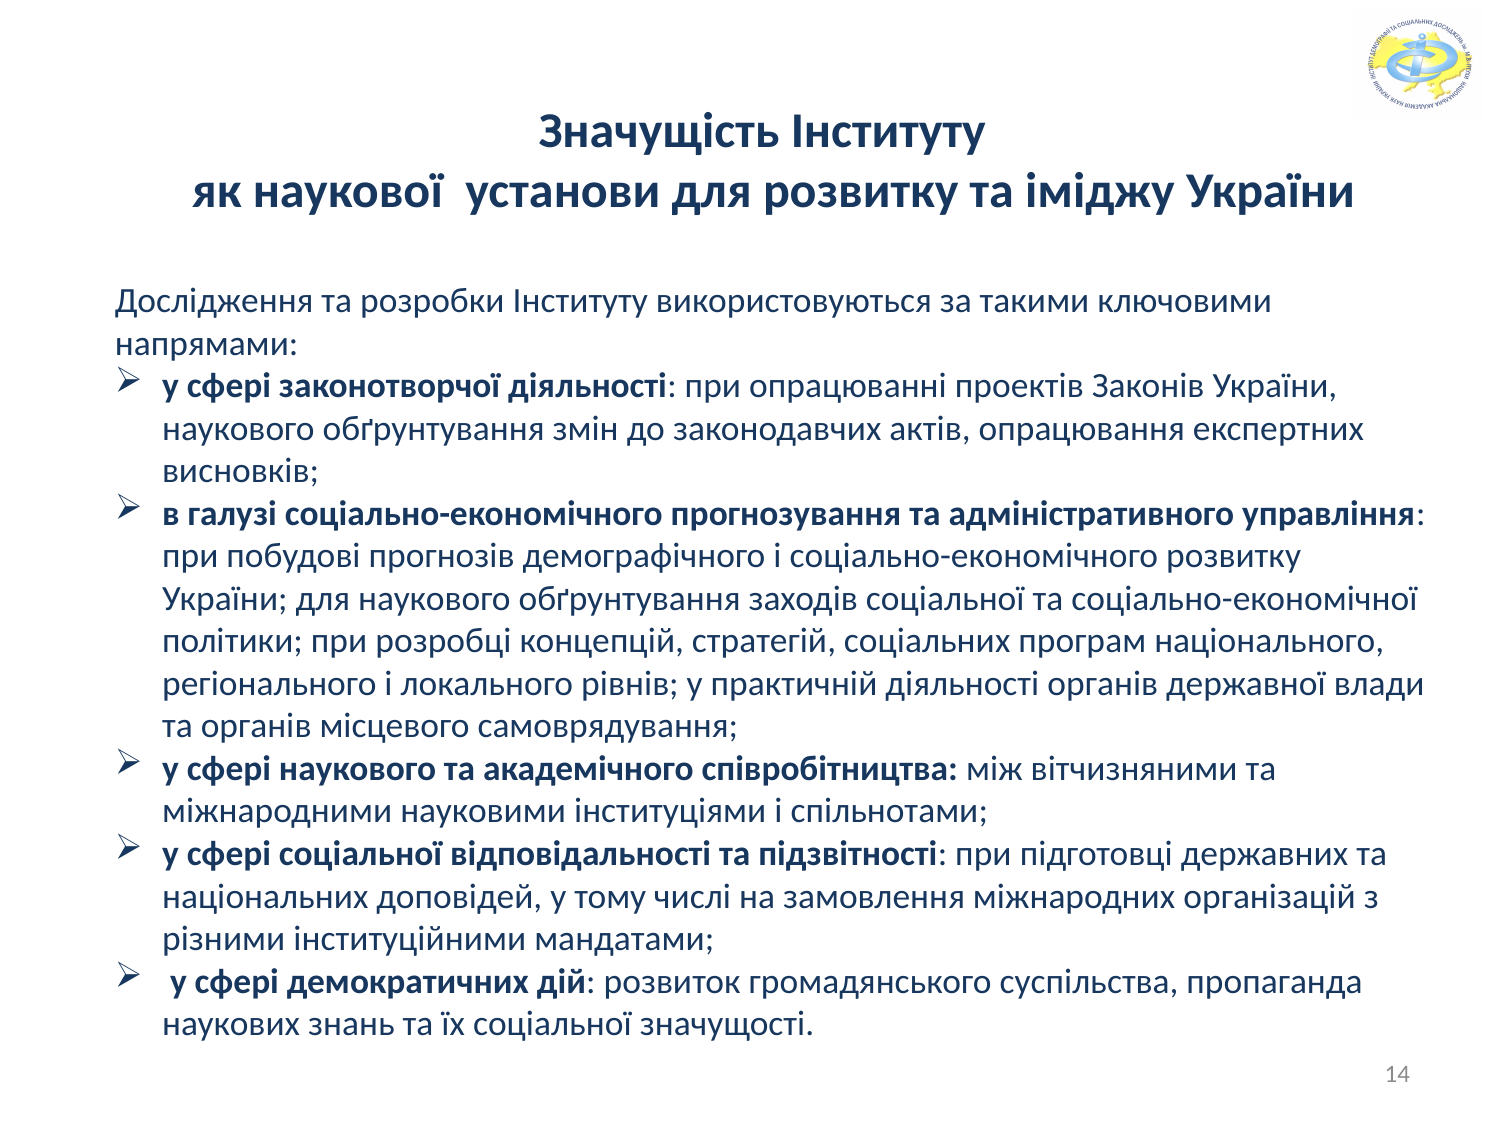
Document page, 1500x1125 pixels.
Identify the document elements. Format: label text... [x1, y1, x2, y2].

slide_number 14 [1074, 1042, 1425, 1103]
picture [1352, 6, 1485, 122]
text_box Значущість Інституту як наукової установи для розвитку та іміджу України Дослідження та розробки Інституту використовуються за такими ключовими напрямами: у сфері законотворчої діяльності: при опрацюванні проектів Законів України, наукового обґрунтування змін до законодавчих актів, опрацювання експертних висновків; в галузі соціально-економічного прогнозування та адміністративного управління: при побудові прогнозів демографічного і соціально-економічного розвитку України; для наукового обґрунтування заходів соціальної та соціально-економічної політики; при розробці концепцій, стратегій, соціальних програм національного, регіонального і локального рівнів; у практичній діяльності органів державної влади та органів місцевого самоврядування; у сфері наукового та академічного співробітництва: між вітчизняними та міжнародними науковими інституціями і спільнотами; у сфері соціальної відповідальності та підзвітності: при підготовці державних та національних доповідей, у тому числі на замовлення міжнародних організацій з різними інституційними мандатами; у сфері демократичних дій: розвиток громадянського суспільства, пропаганда наукових знань та їх соціальної значущості. [100, 89, 1447, 1051]
